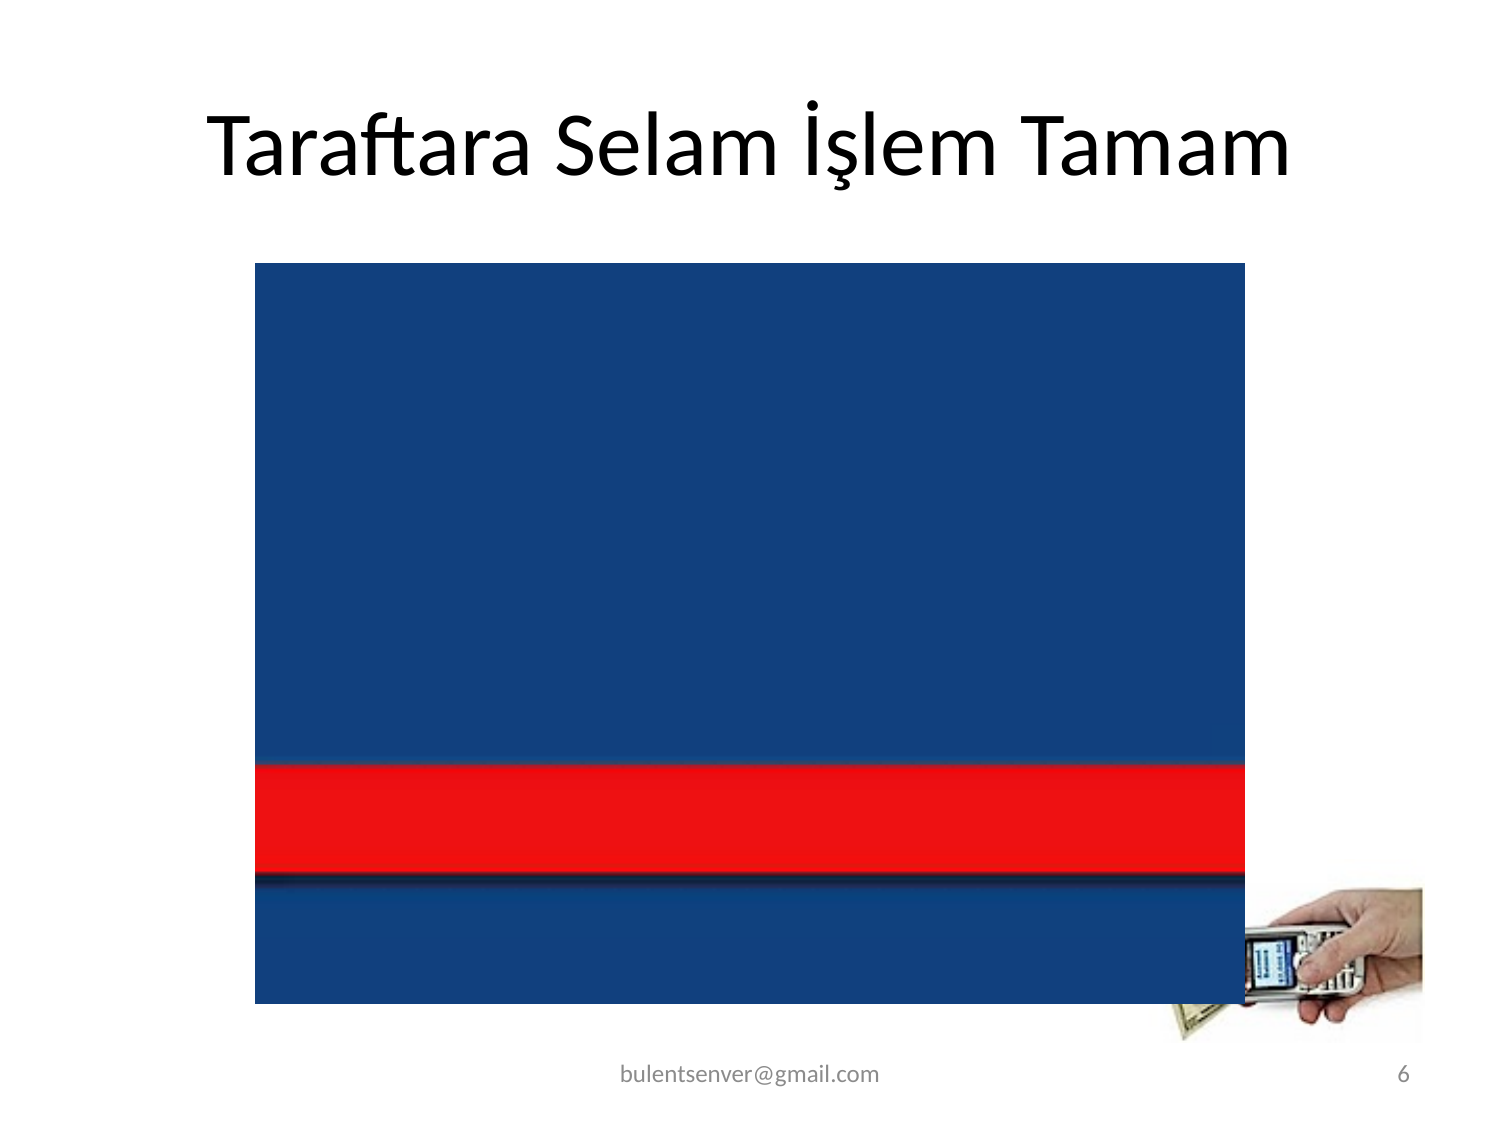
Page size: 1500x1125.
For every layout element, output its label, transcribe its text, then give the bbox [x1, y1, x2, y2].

title Taraftara Selam İşlem Tamam [75, 45, 1425, 233]
slide_number 6 [1074, 1042, 1425, 1103]
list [254, 262, 1246, 1006]
picture [1112, 859, 1425, 1042]
footer bulentsenver@gmail.com [512, 1042, 988, 1103]
